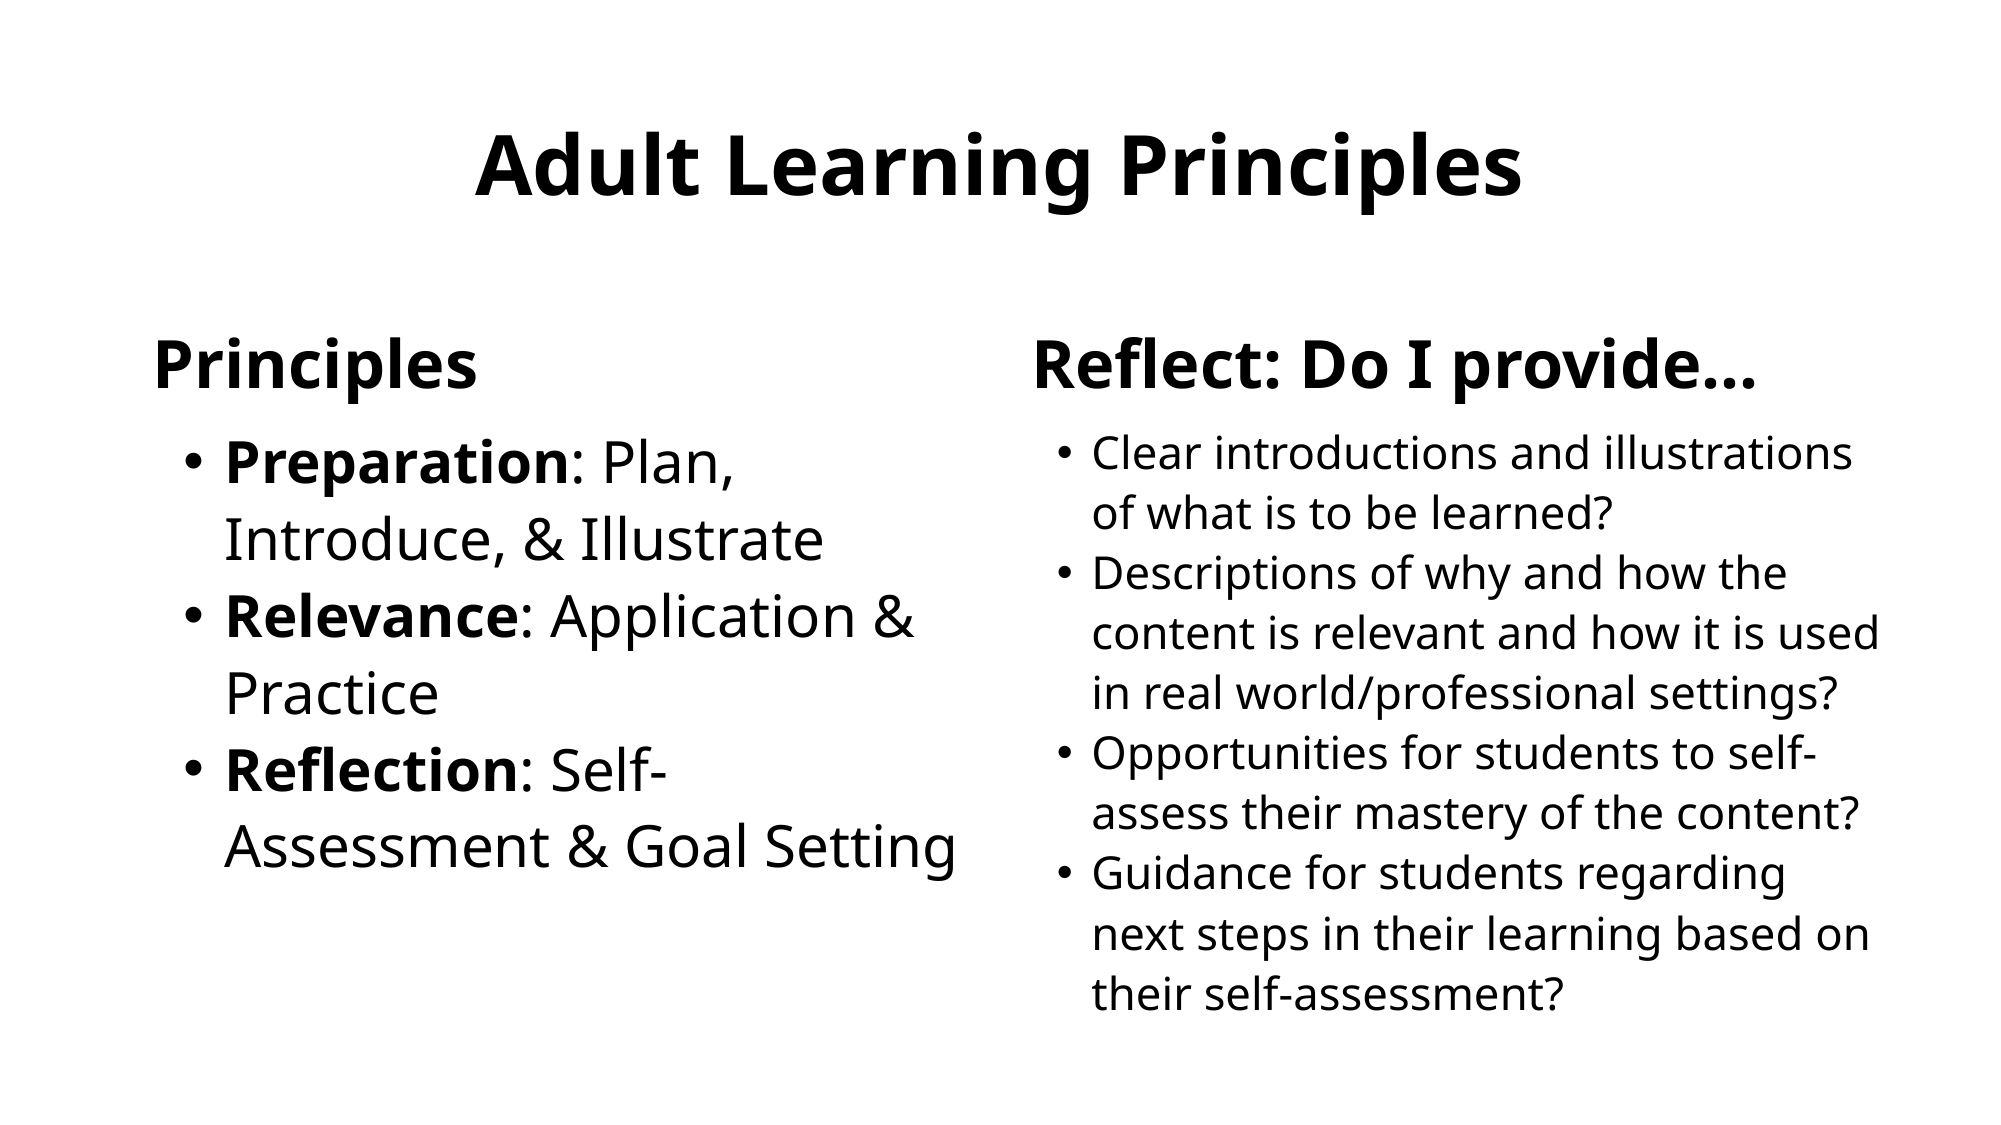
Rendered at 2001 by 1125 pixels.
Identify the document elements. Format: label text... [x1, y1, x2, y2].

list Preparation: Plan, Introduce, & Illustrate Relevance: Application & Practice Reflection: Self-Assessment & Goal Setting [137, 410, 984, 1016]
list Principles [137, 275, 984, 410]
title Adult Learning Principles [137, 59, 1863, 278]
list Reflect: Do I provide… [1016, 277, 1901, 410]
list Clear introductions and illustrations of what is to be learned? Descriptions of why and how the content is relevant and how it is used in real world/professional settings? Opportunities for students to self-assess their mastery of the content? Guidance for students regarding next steps in their learning based on their self-assessment? [1016, 410, 1901, 1056]
